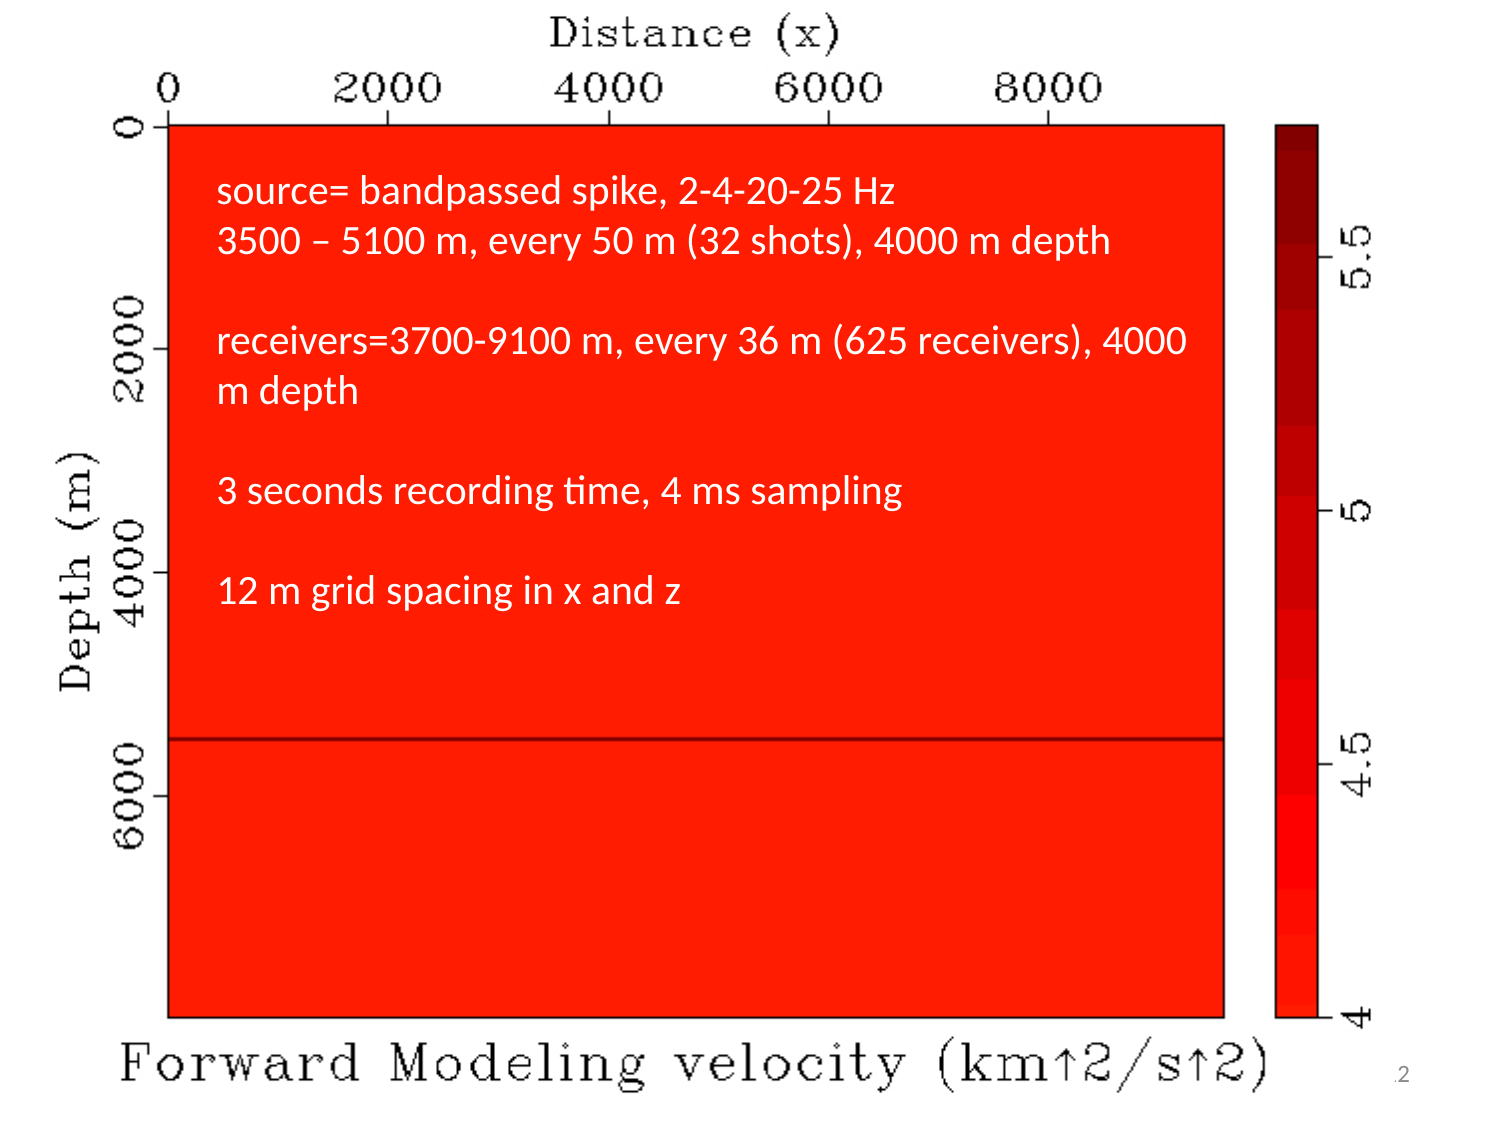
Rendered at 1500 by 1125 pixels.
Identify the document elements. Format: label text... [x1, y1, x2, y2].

slide_number 12 [1399, 1042, 1425, 1103]
picture [47, 0, 1395, 1125]
